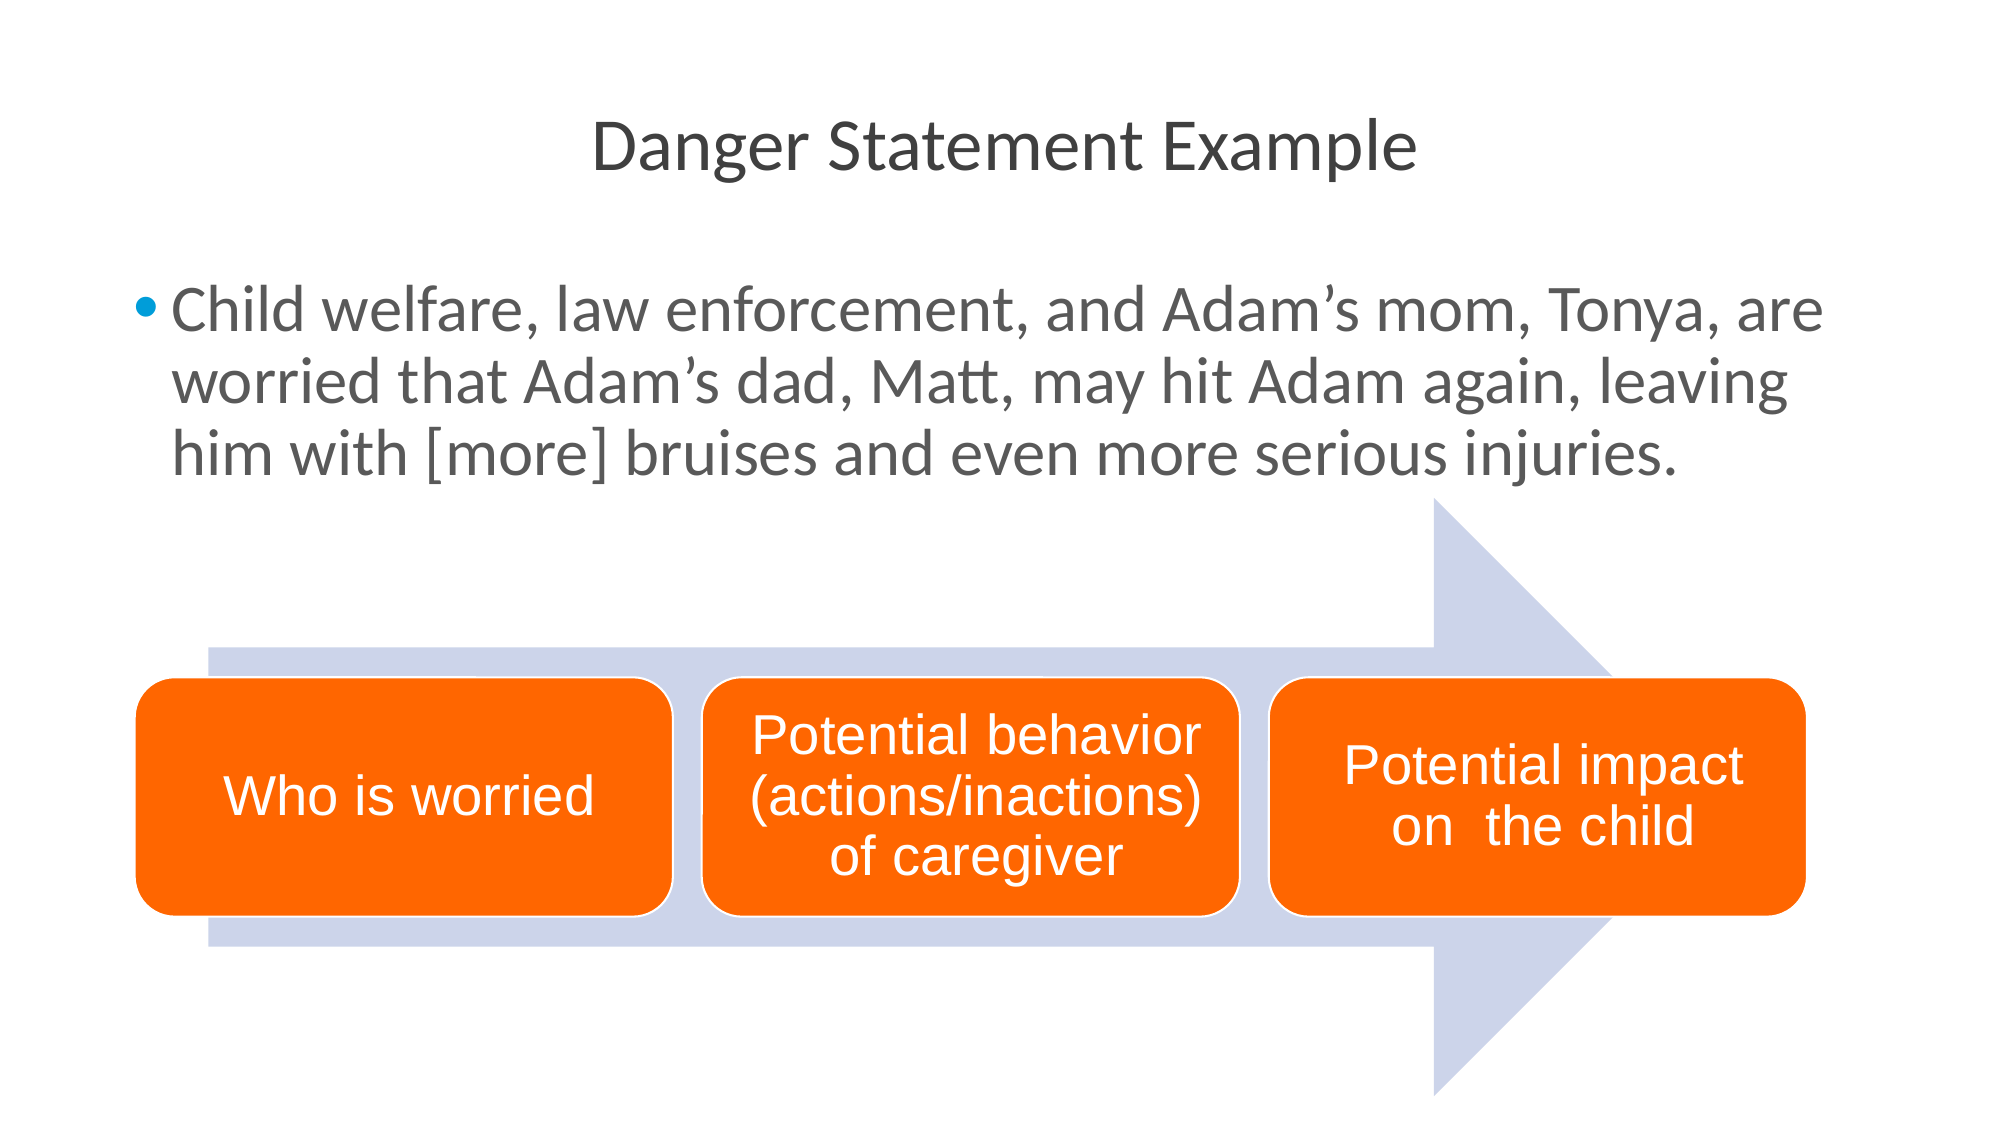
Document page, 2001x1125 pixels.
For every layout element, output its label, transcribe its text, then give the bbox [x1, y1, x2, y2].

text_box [73, 497, 1868, 1097]
text_box Danger Statement Example [142, 36, 1868, 193]
list Child welfare, law enforcement, and Adam’s mom, Tonya, are worried that Adam’s dad, Matt, may hit Adam again, leaving him with [more] bruises and even more serious injuries. [118, 266, 1868, 497]
